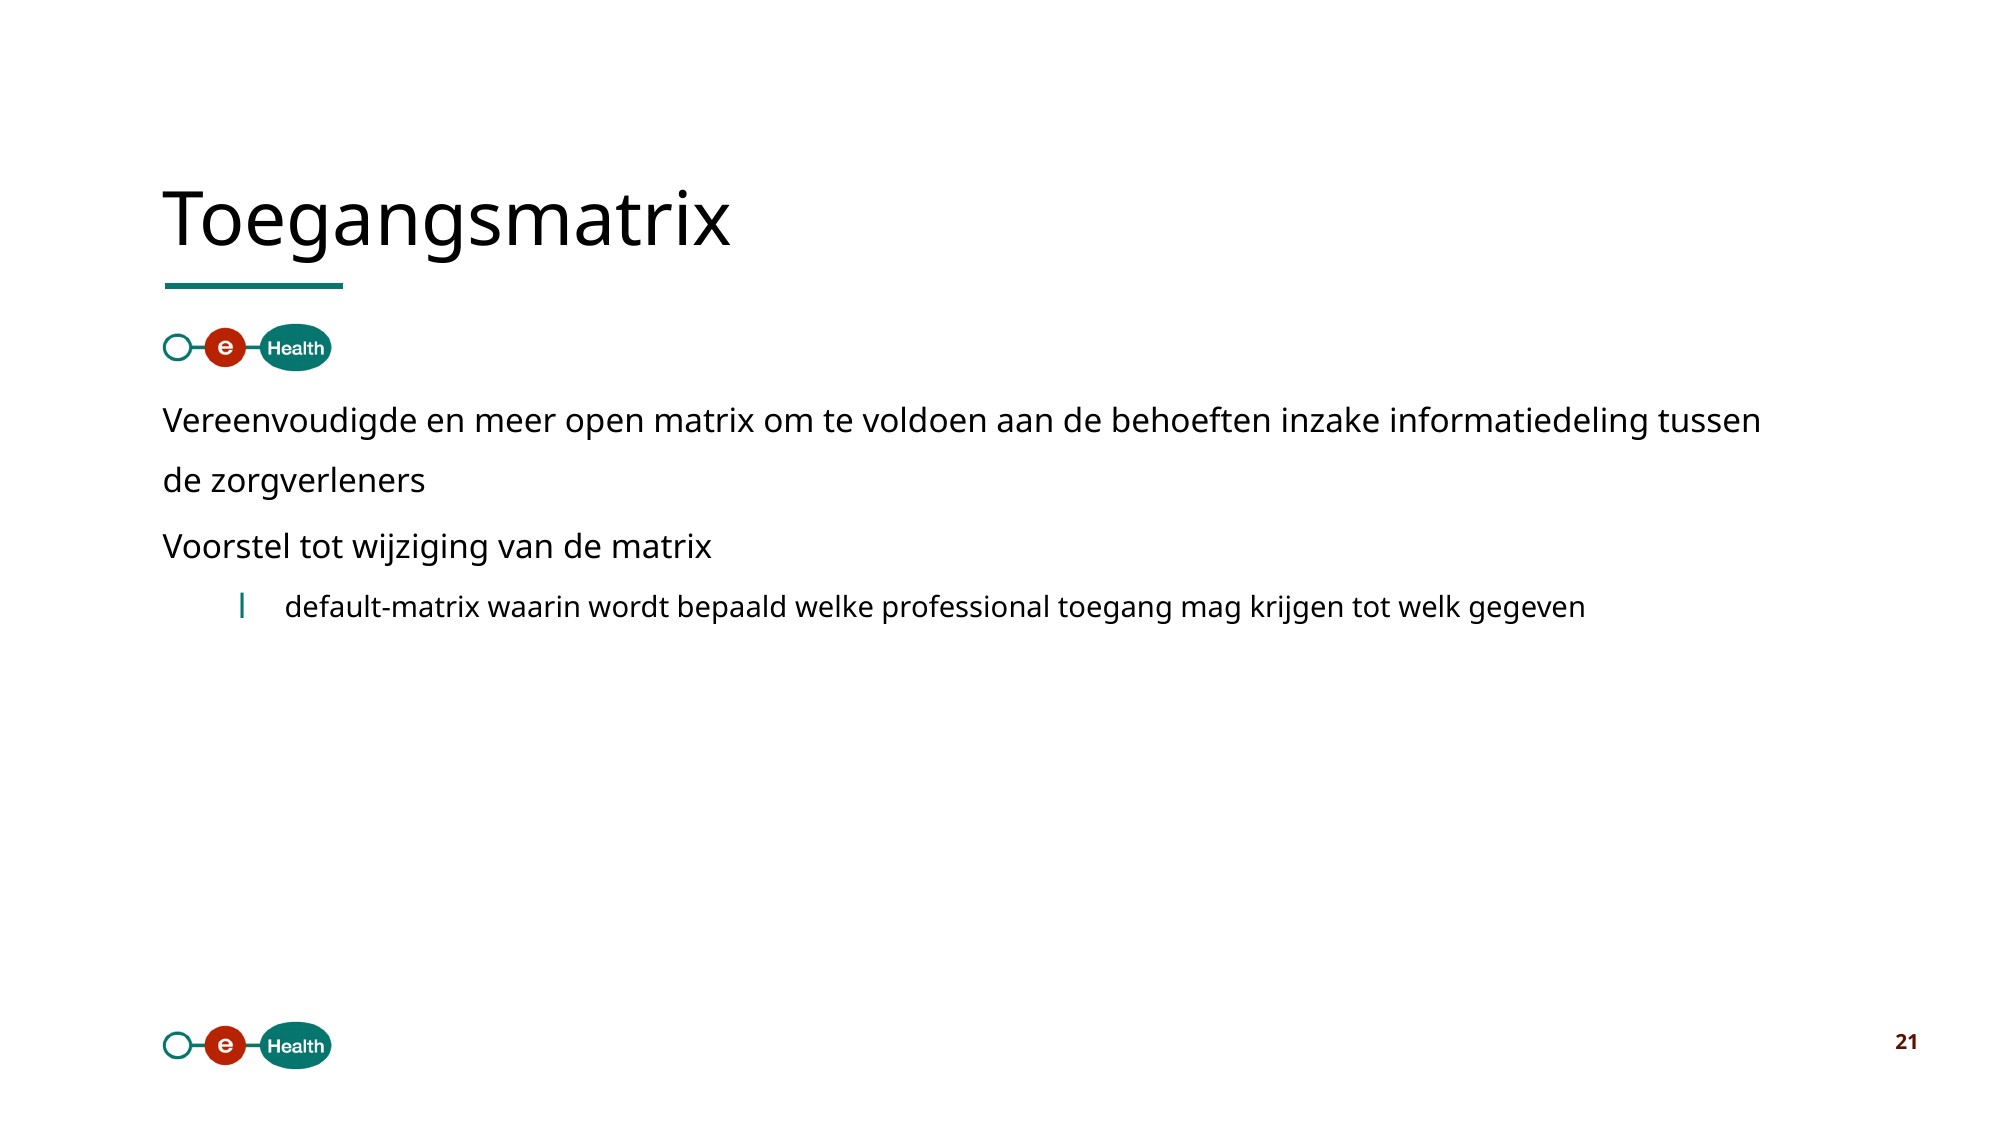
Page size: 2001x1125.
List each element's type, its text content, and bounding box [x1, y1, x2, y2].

picture [137, 314, 350, 373]
list Toegangsmatrix [147, 78, 1824, 269]
picture [137, 1012, 349, 1071]
slide_number 21 [1824, 1012, 1990, 1073]
list Vereenvoudigde en meer open matrix om te voldoen aan de behoeften inzake informatiedeling tussen de zorgverleners Voorstel tot wijziging van de matrix default-matrix waarin wordt bepaald welke professional toegang mag krijgen tot welk gegeven [147, 324, 1824, 983]
